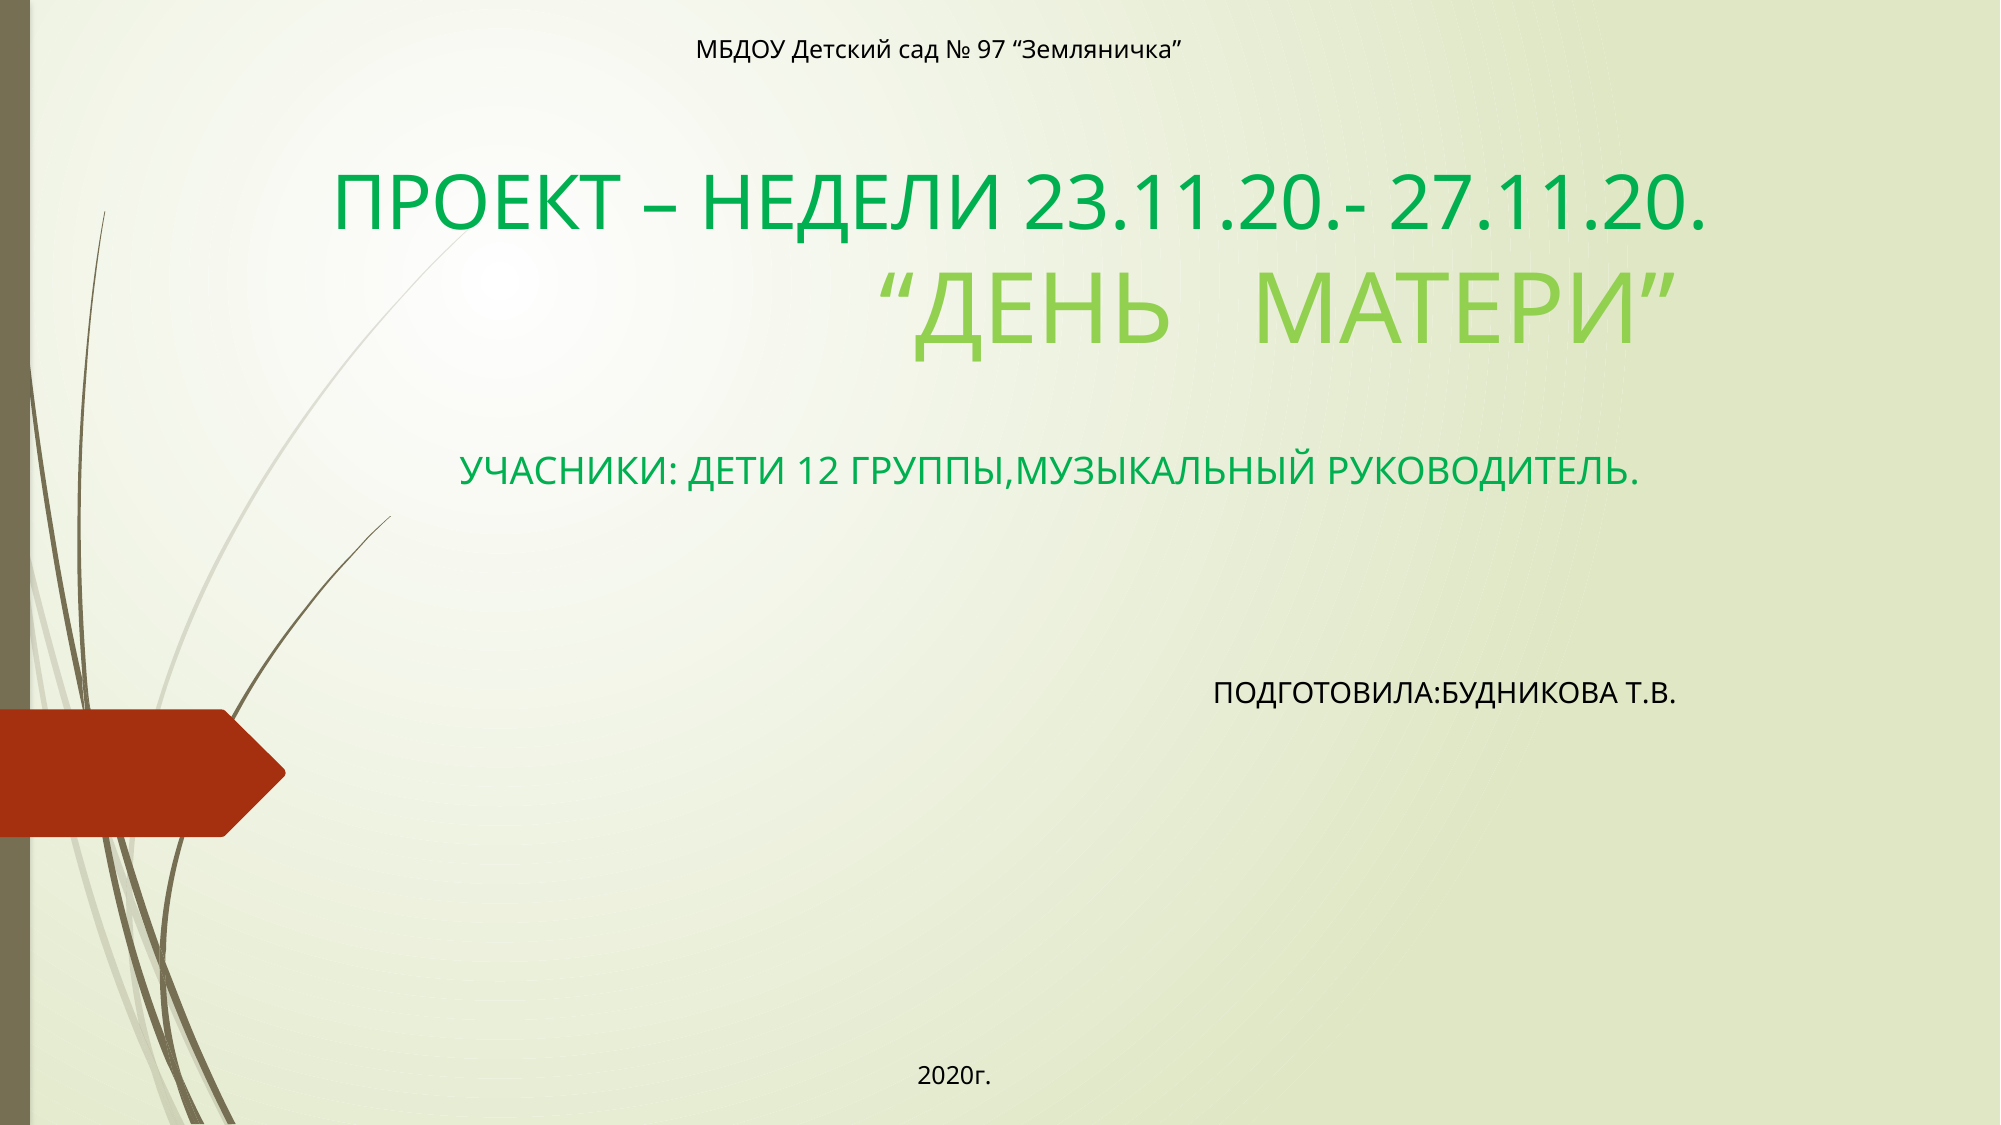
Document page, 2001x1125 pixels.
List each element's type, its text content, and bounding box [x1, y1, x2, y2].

text_box 2020г. [902, 1051, 1007, 1097]
subtitle ПРОЕКТ – НЕДЕЛИ 23.11.20.- 27.11.20. “ДЕНЬ МАТЕРИ” УЧАСНИКИ: ДЕТИ 12 ГРУППЫ,МУЗЫКАЛЬНЫЙ РУКОВОДИТЕЛЬ. [291, 146, 1808, 507]
text_box ПОДГОТОВИЛА:БУДНИКОВА Т.В. [1198, 667, 1692, 717]
text_box МБДОУ Детский сад № 97 “Земляничка” [680, 25, 1273, 71]
